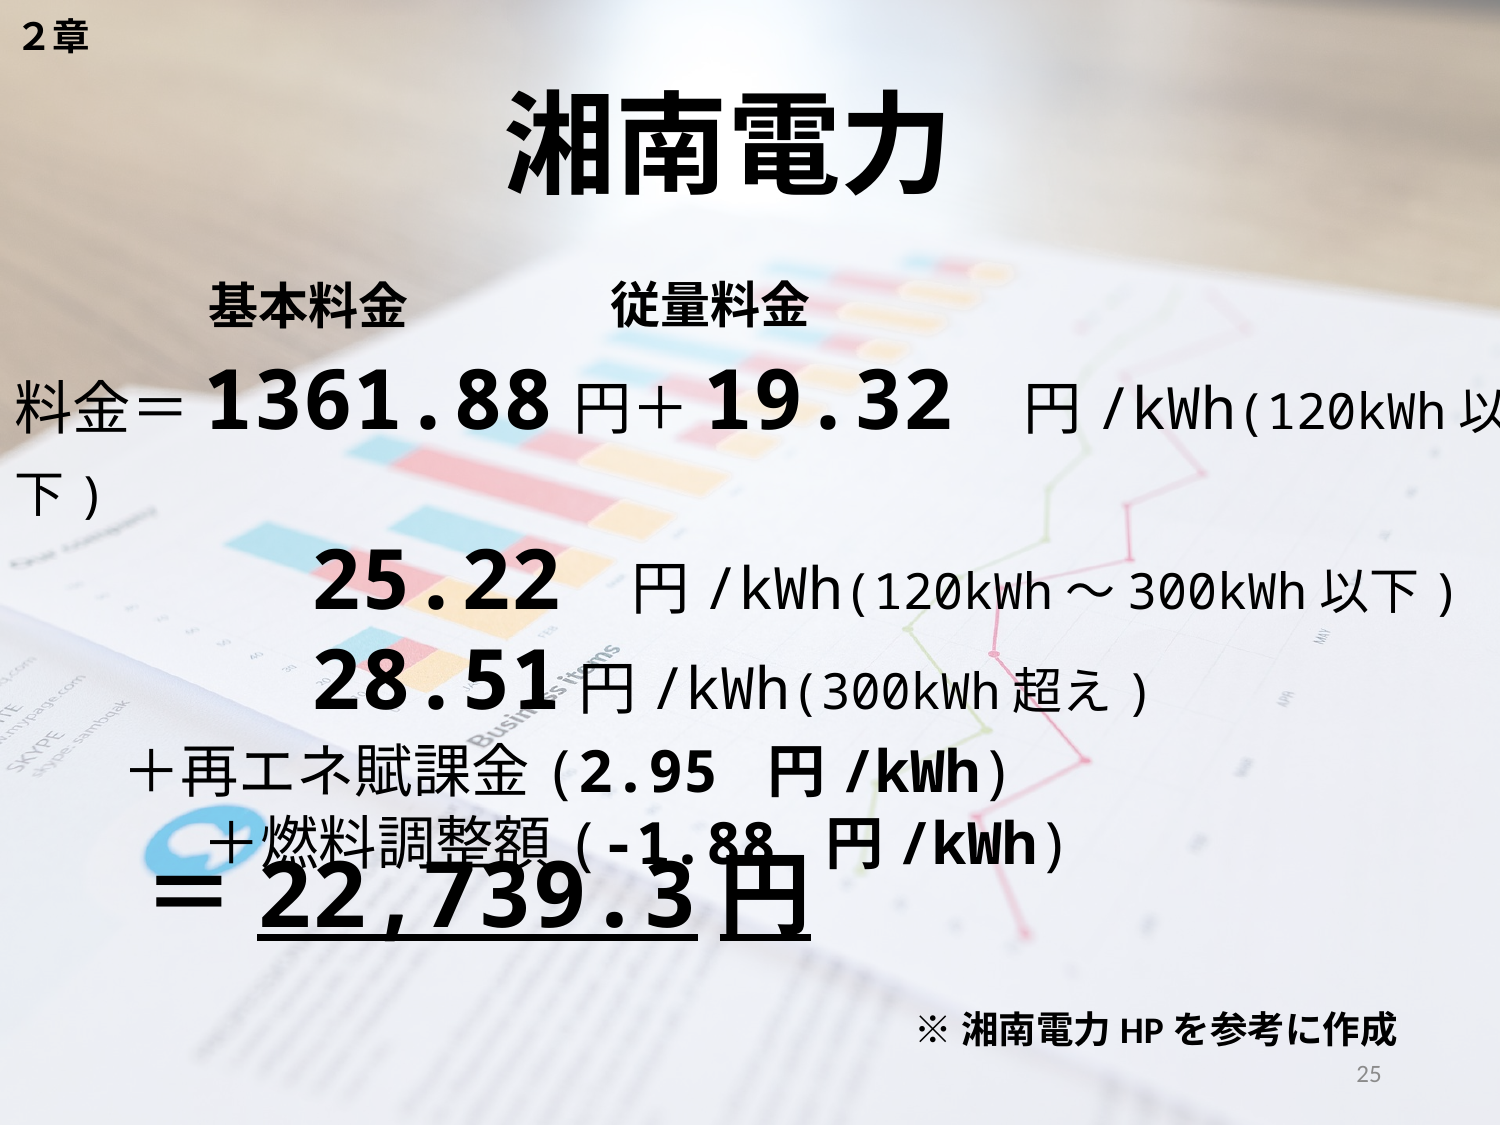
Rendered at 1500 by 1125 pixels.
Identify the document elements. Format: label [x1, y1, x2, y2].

list [0, 0, 1500, 1125]
